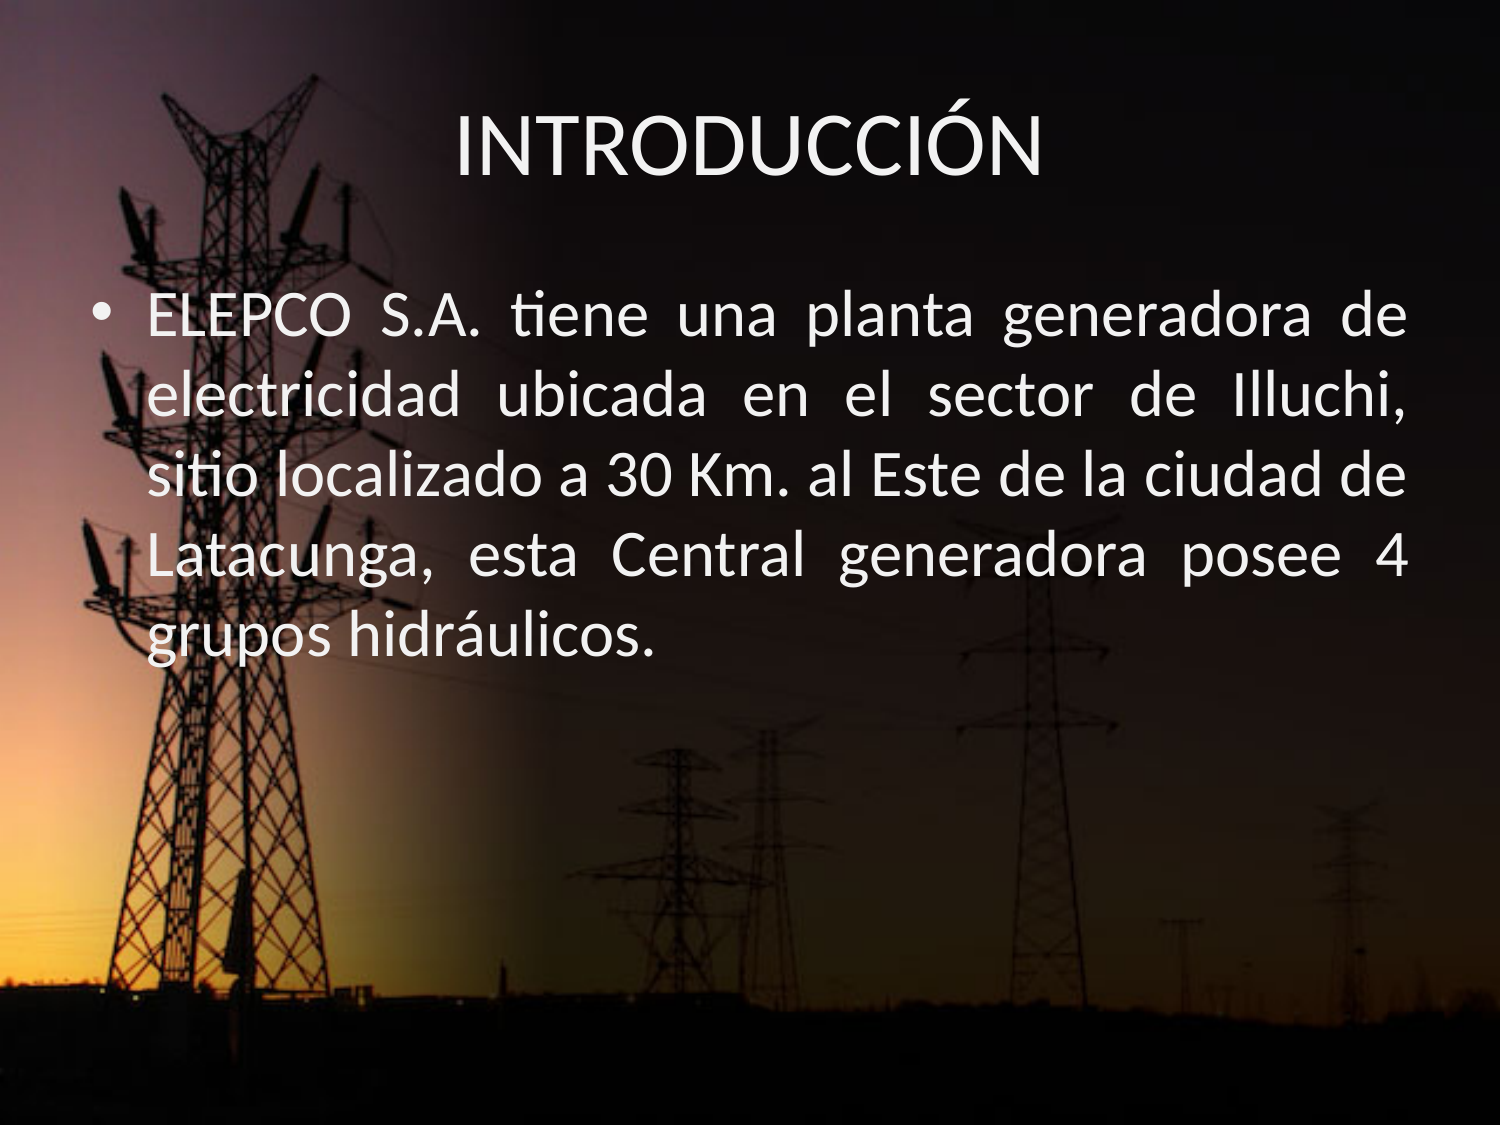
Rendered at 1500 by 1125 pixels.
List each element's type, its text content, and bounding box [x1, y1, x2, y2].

title INTRODUCCIÓN [75, 45, 1425, 233]
picture [0, 0, 1500, 1125]
list ELEPCO S.A. tiene una planta generadora de electricidad ubicada en el sector de Illuchi, sitio localizado a 30 Km. al Este de la ciudad de Latacunga, esta Central generadora posee 4 grupos hidráulicos. [75, 262, 1425, 1005]
